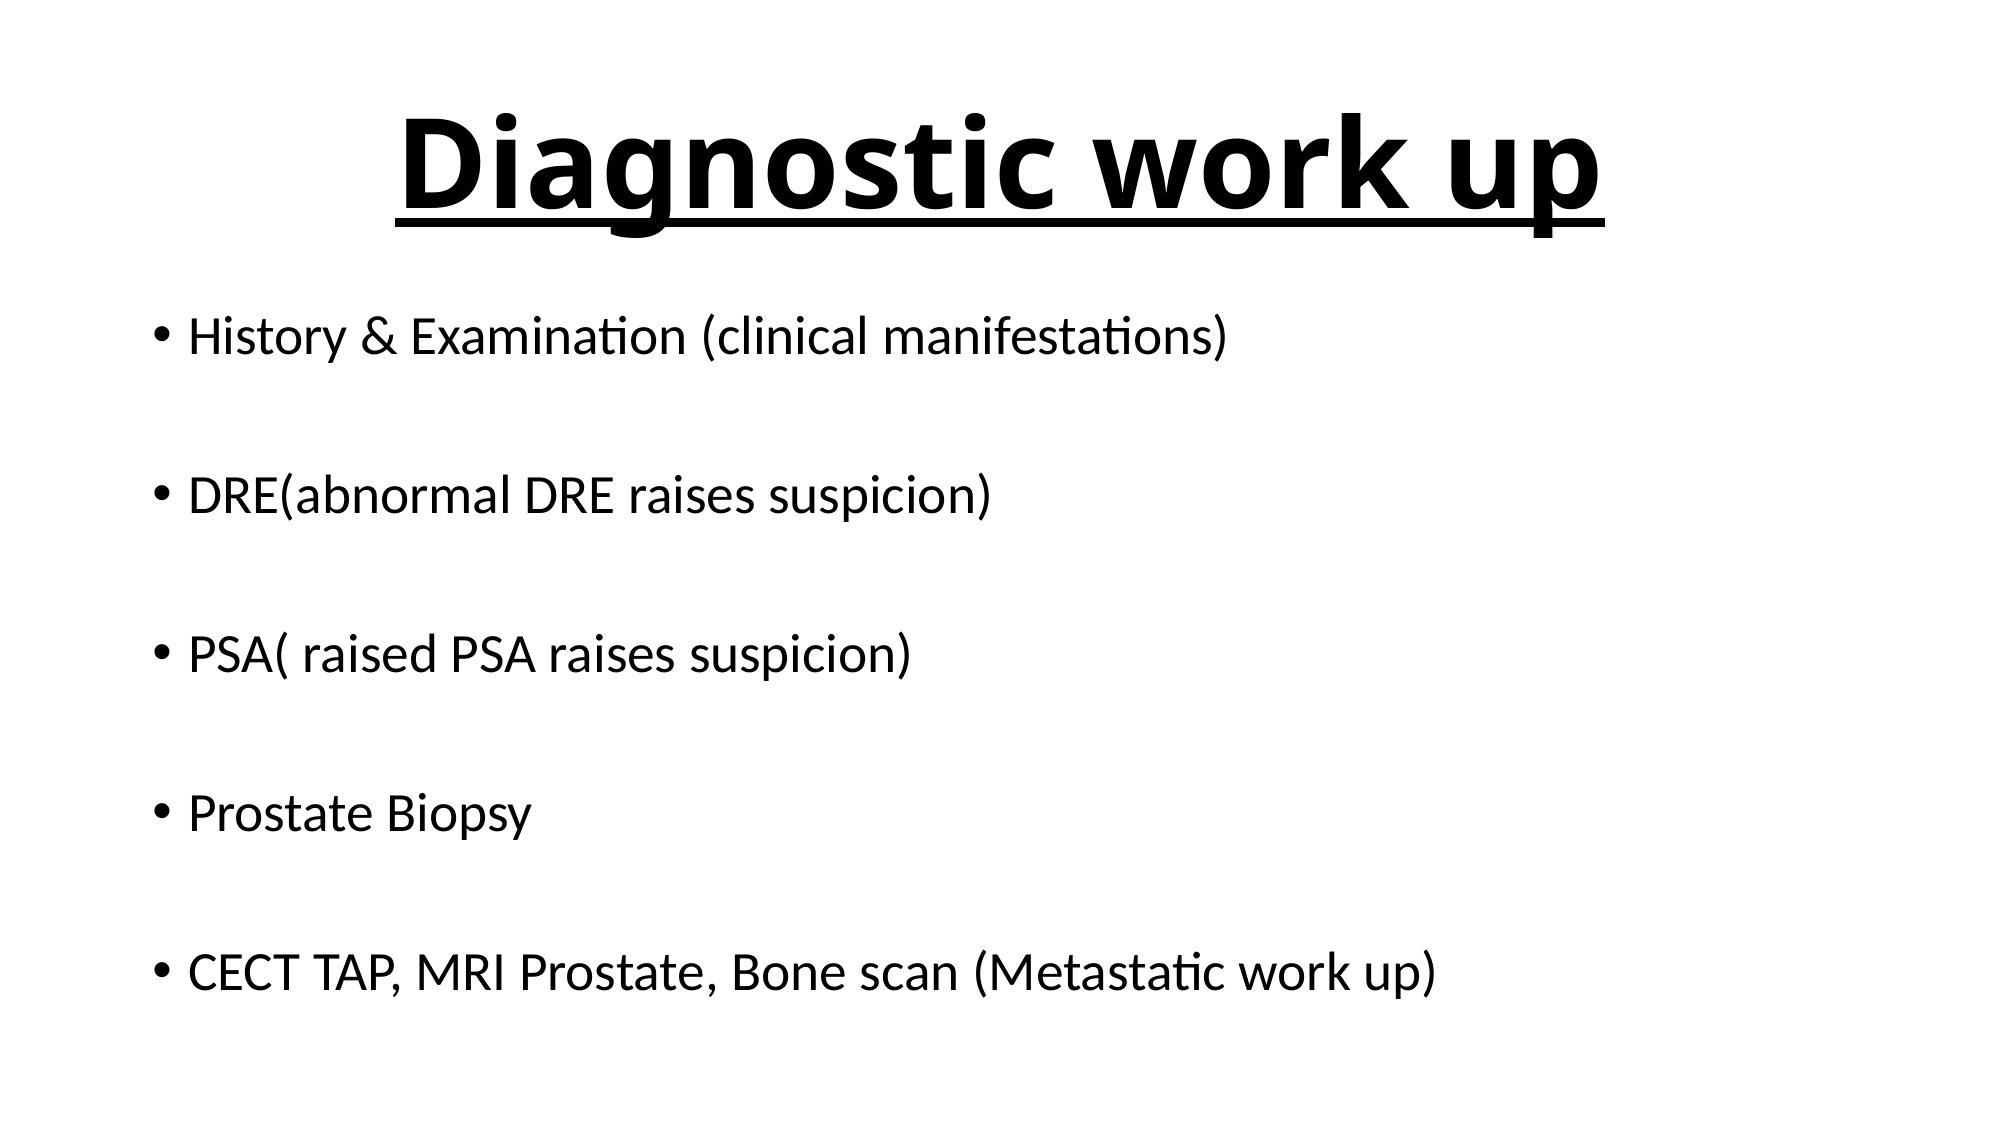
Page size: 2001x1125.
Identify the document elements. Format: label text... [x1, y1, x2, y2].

title Diagnostic work up [137, 59, 1863, 278]
list History & Examination (clinical manifestations) DRE(abnormal DRE raises suspicion) PSA( raised PSA raises suspicion) Prostate Biopsy CECT TAP, MRI Prostate, Bone scan (Metastatic work up) [137, 299, 1863, 1014]
